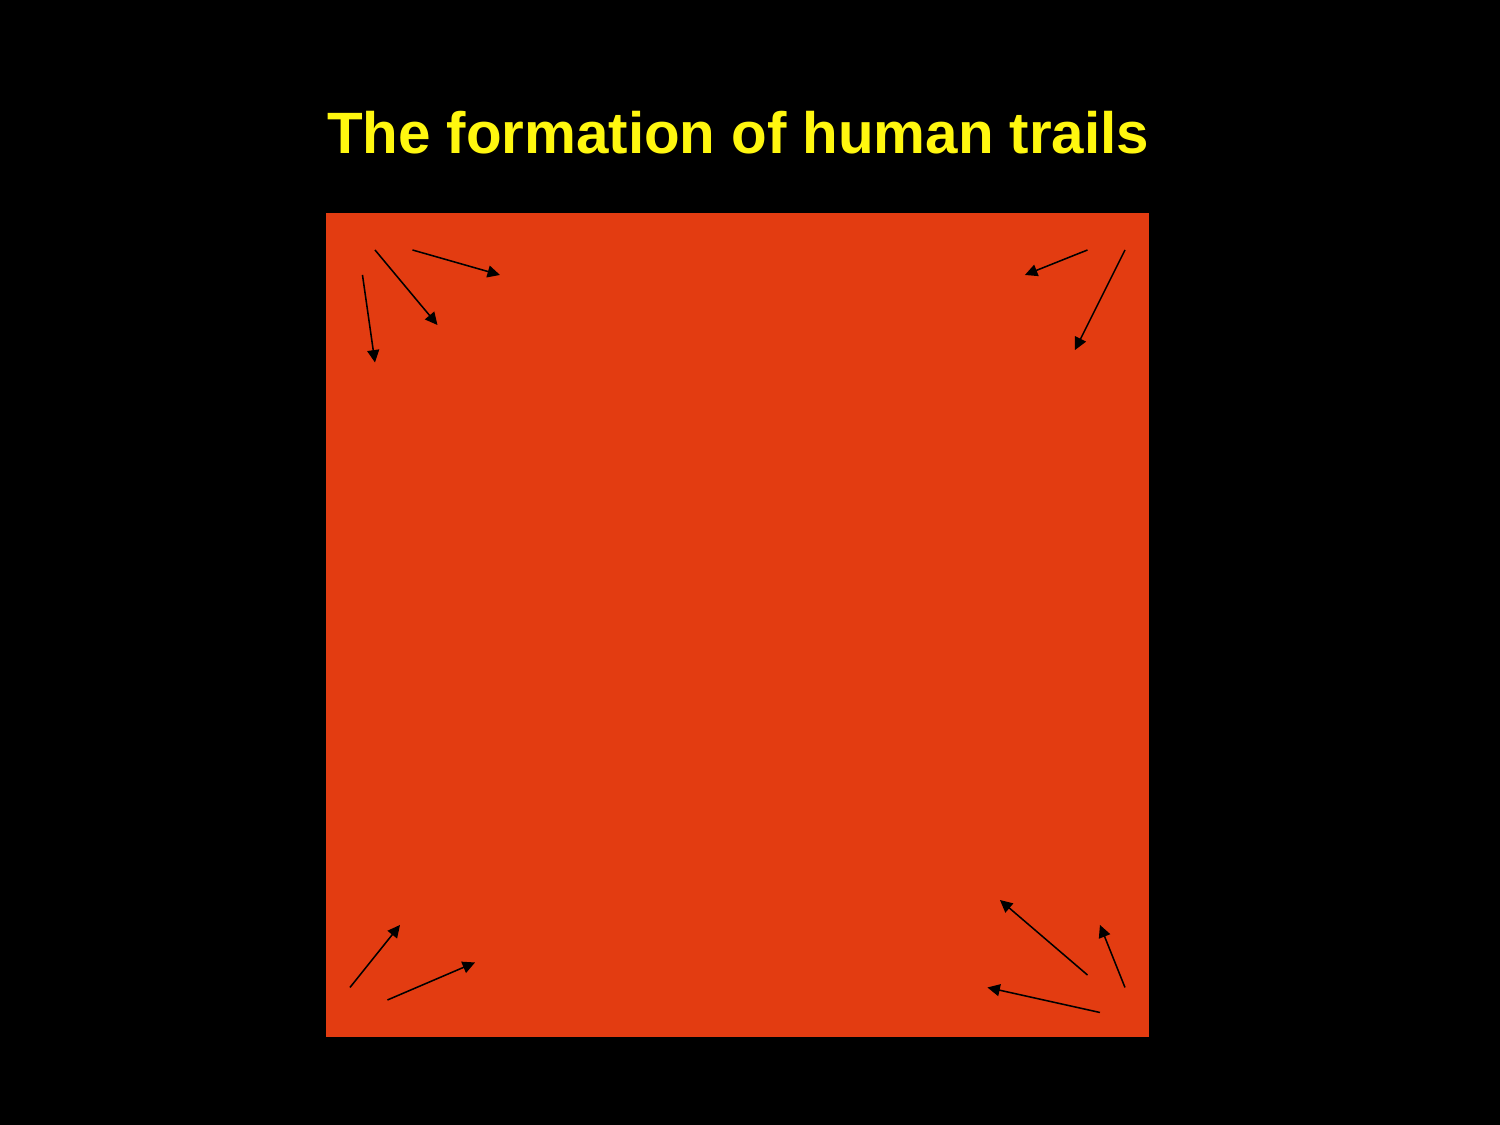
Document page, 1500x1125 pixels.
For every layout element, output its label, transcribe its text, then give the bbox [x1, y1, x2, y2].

text_box [387, 961, 475, 1001]
text_box [362, 274, 380, 363]
text_box [1074, 249, 1126, 350]
text_box [374, 249, 438, 325]
text_box [1024, 249, 1088, 277]
text_box [1098, 924, 1126, 988]
text_box The formation of human trails [312, 87, 1213, 173]
text_box [999, 900, 1088, 976]
text_box [987, 984, 1100, 1013]
text_box [324, 212, 1150, 1038]
text_box [412, 249, 500, 278]
text_box [349, 924, 400, 988]
